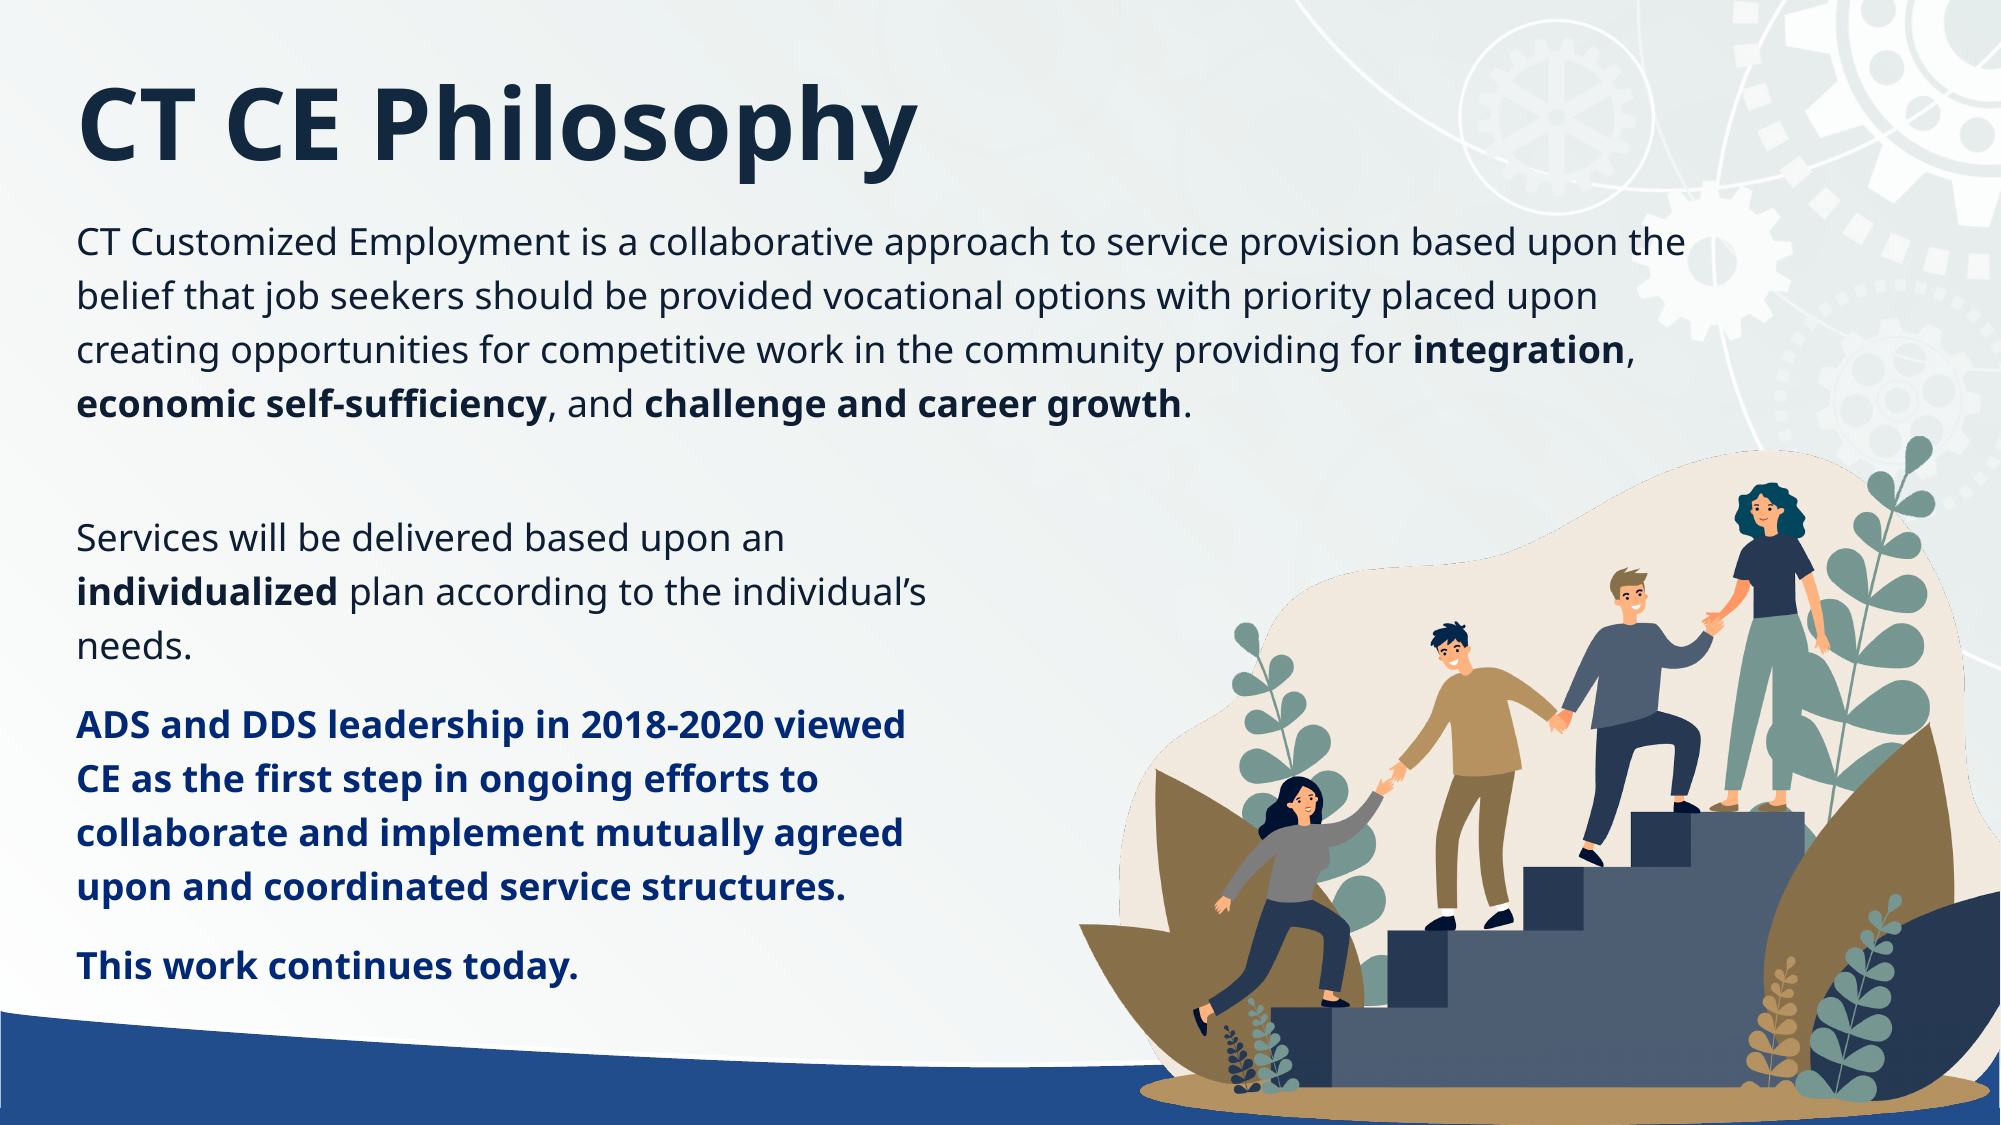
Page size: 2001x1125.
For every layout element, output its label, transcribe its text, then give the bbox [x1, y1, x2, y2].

title CT CE Philosophy [61, 45, 1826, 188]
text_box Services will be delivered based upon an individualized plan according to the individual’s needs. ADS and DDS leadership in 2018-2020 viewed CE as the first step in ongoing efforts to collaborate and implement mutually agreed upon and coordinated service structures. This work continues today. [61, 497, 969, 1089]
picture [1058, 391, 2000, 1125]
list CT Customized Employment is a collaborative approach to service provision based upon the belief that job seekers should be provided vocational options with priority placed upon creating opportunities for competitive work in the community providing for integration, economic self-sufficiency, and challenge and career growth. [61, 201, 1749, 444]
